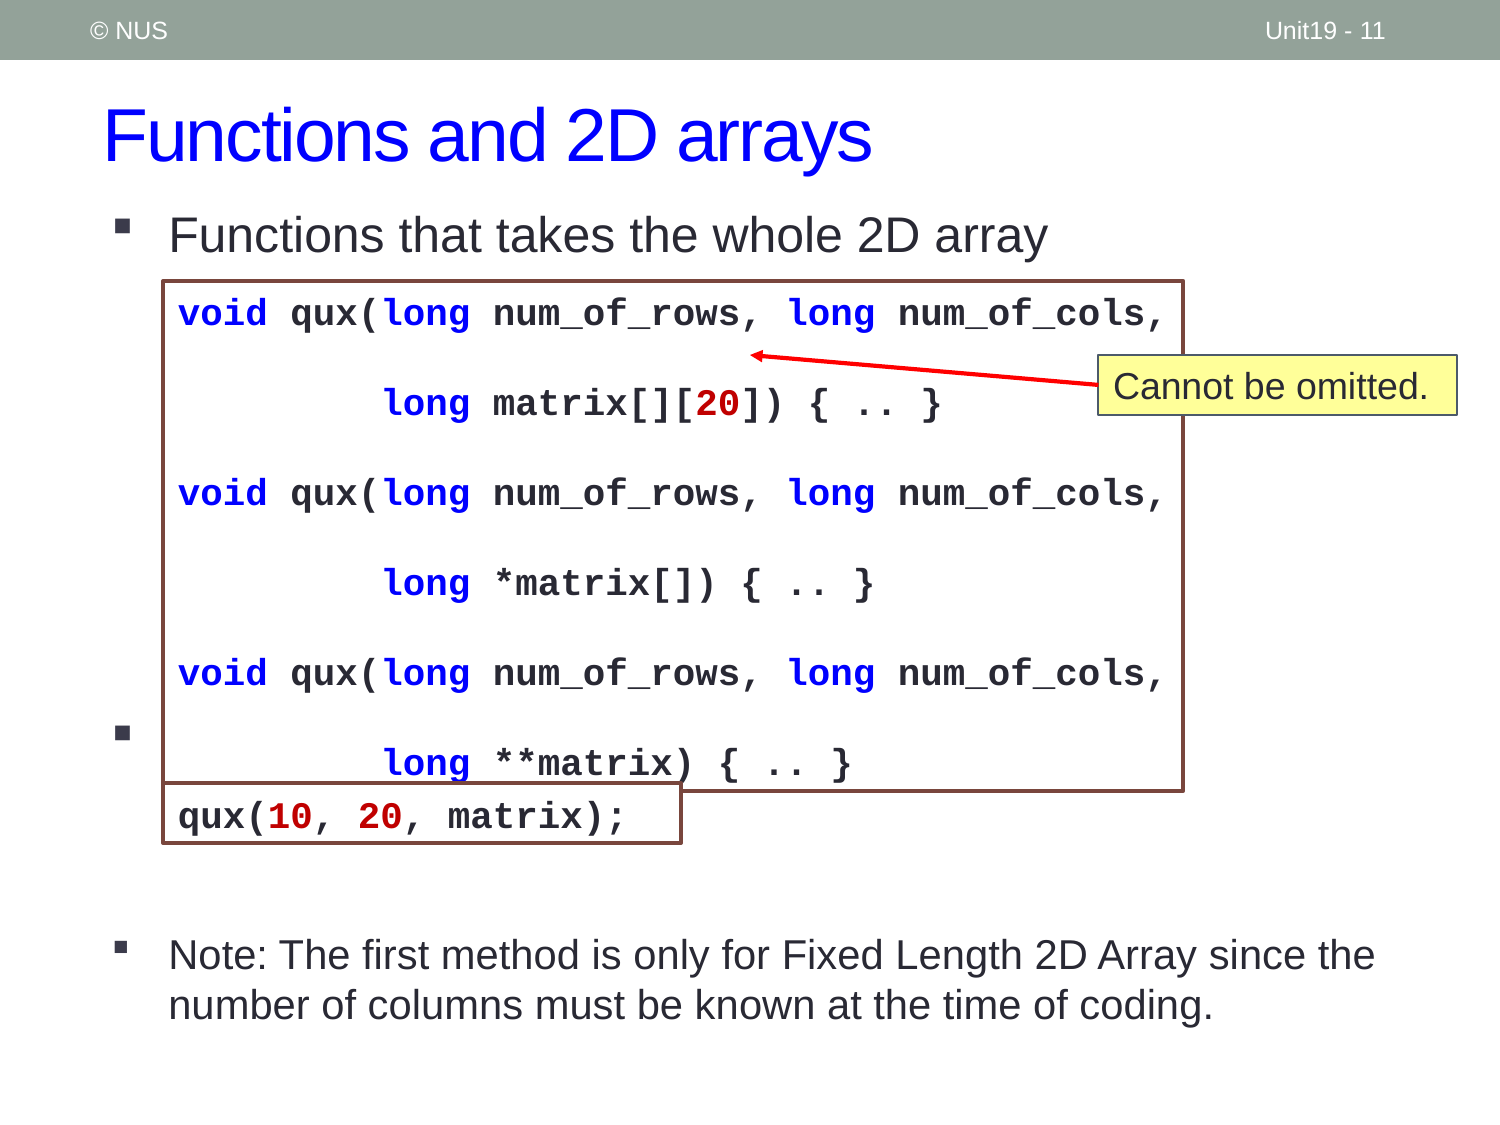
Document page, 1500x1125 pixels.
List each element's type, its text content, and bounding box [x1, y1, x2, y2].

text_box void qux(long num_of_rows, long num_of_cols, long matrix[][20]) { .. } void qux(long num_of_rows, long num_of_cols, long *matrix[]) { .. } void qux(long num_of_rows, long num_of_cols, long **matrix) { .. } [161, 279, 1185, 793]
slide_number Unit19 - 11 [1250, 3, 1425, 57]
text_box qux(10, 20, matrix); [161, 781, 683, 845]
text_box Cannot be omitted. [1096, 353, 1459, 417]
title Functions and 2D arrays [87, 62, 1463, 200]
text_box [749, 354, 1099, 386]
list Functions that takes the whole 2D array Actual function call Note: The first method is only for Fixed Length 2D Array since the number of columns must be known at the time of coding. [96, 194, 1457, 1101]
slide_number © NUS [75, 3, 550, 57]
